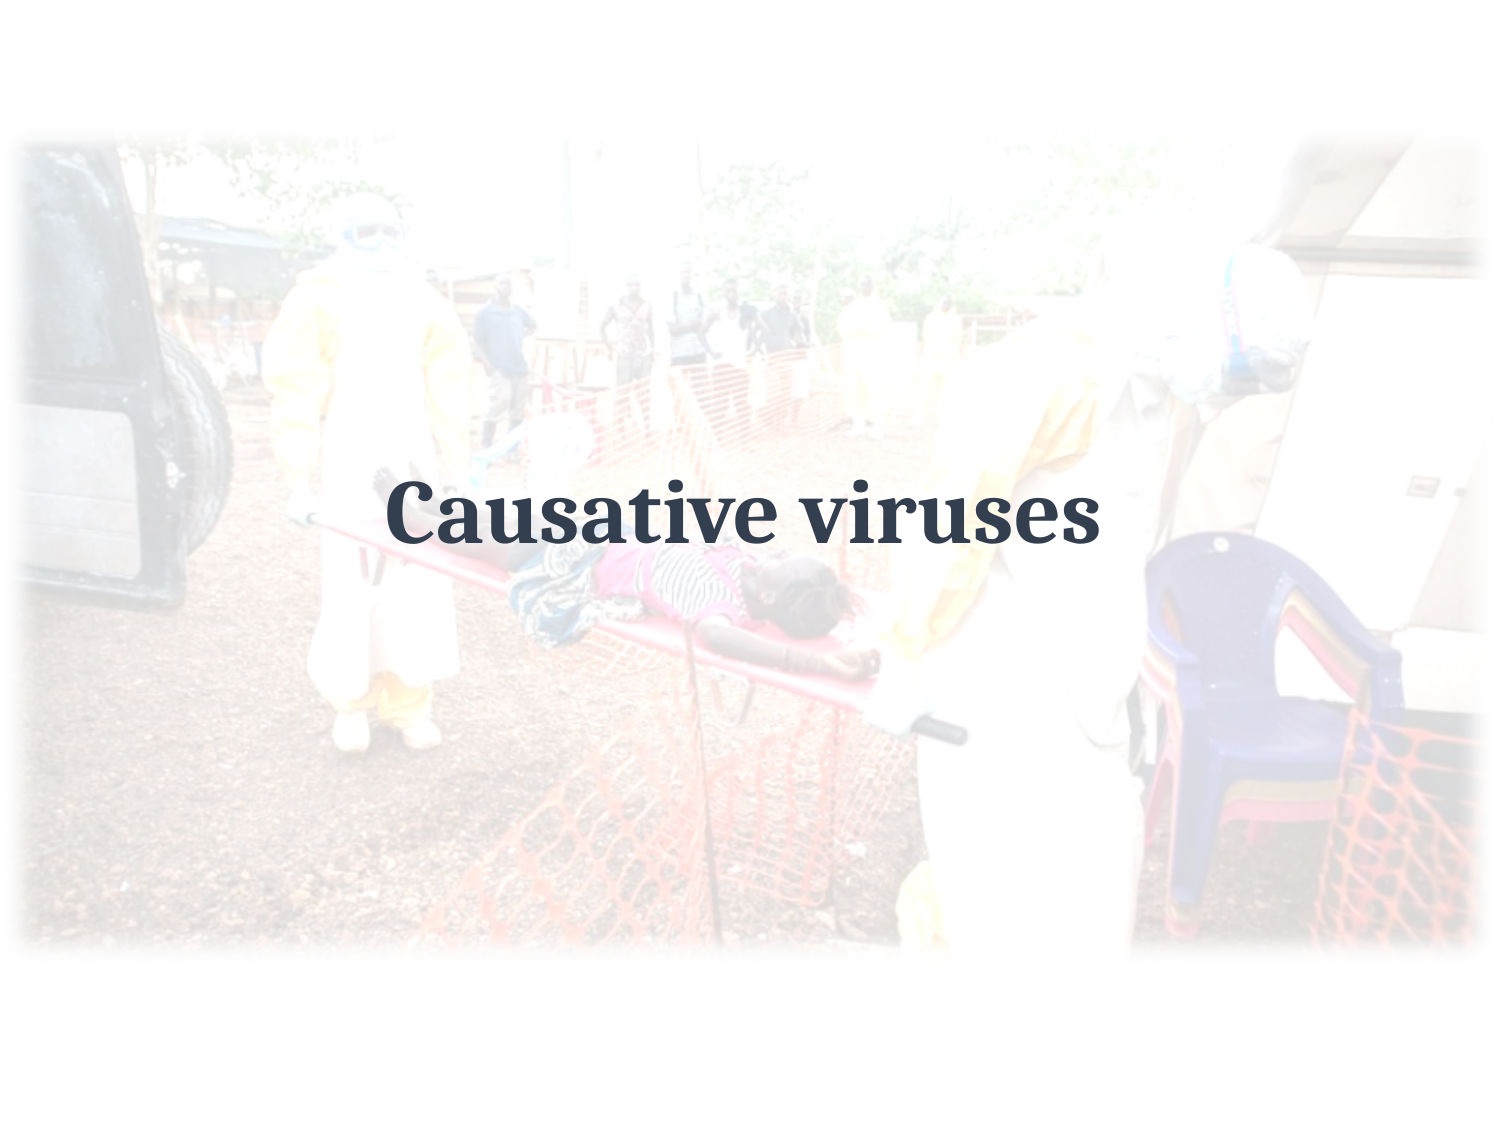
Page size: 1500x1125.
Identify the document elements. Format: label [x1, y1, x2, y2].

picture [3, 125, 1495, 965]
